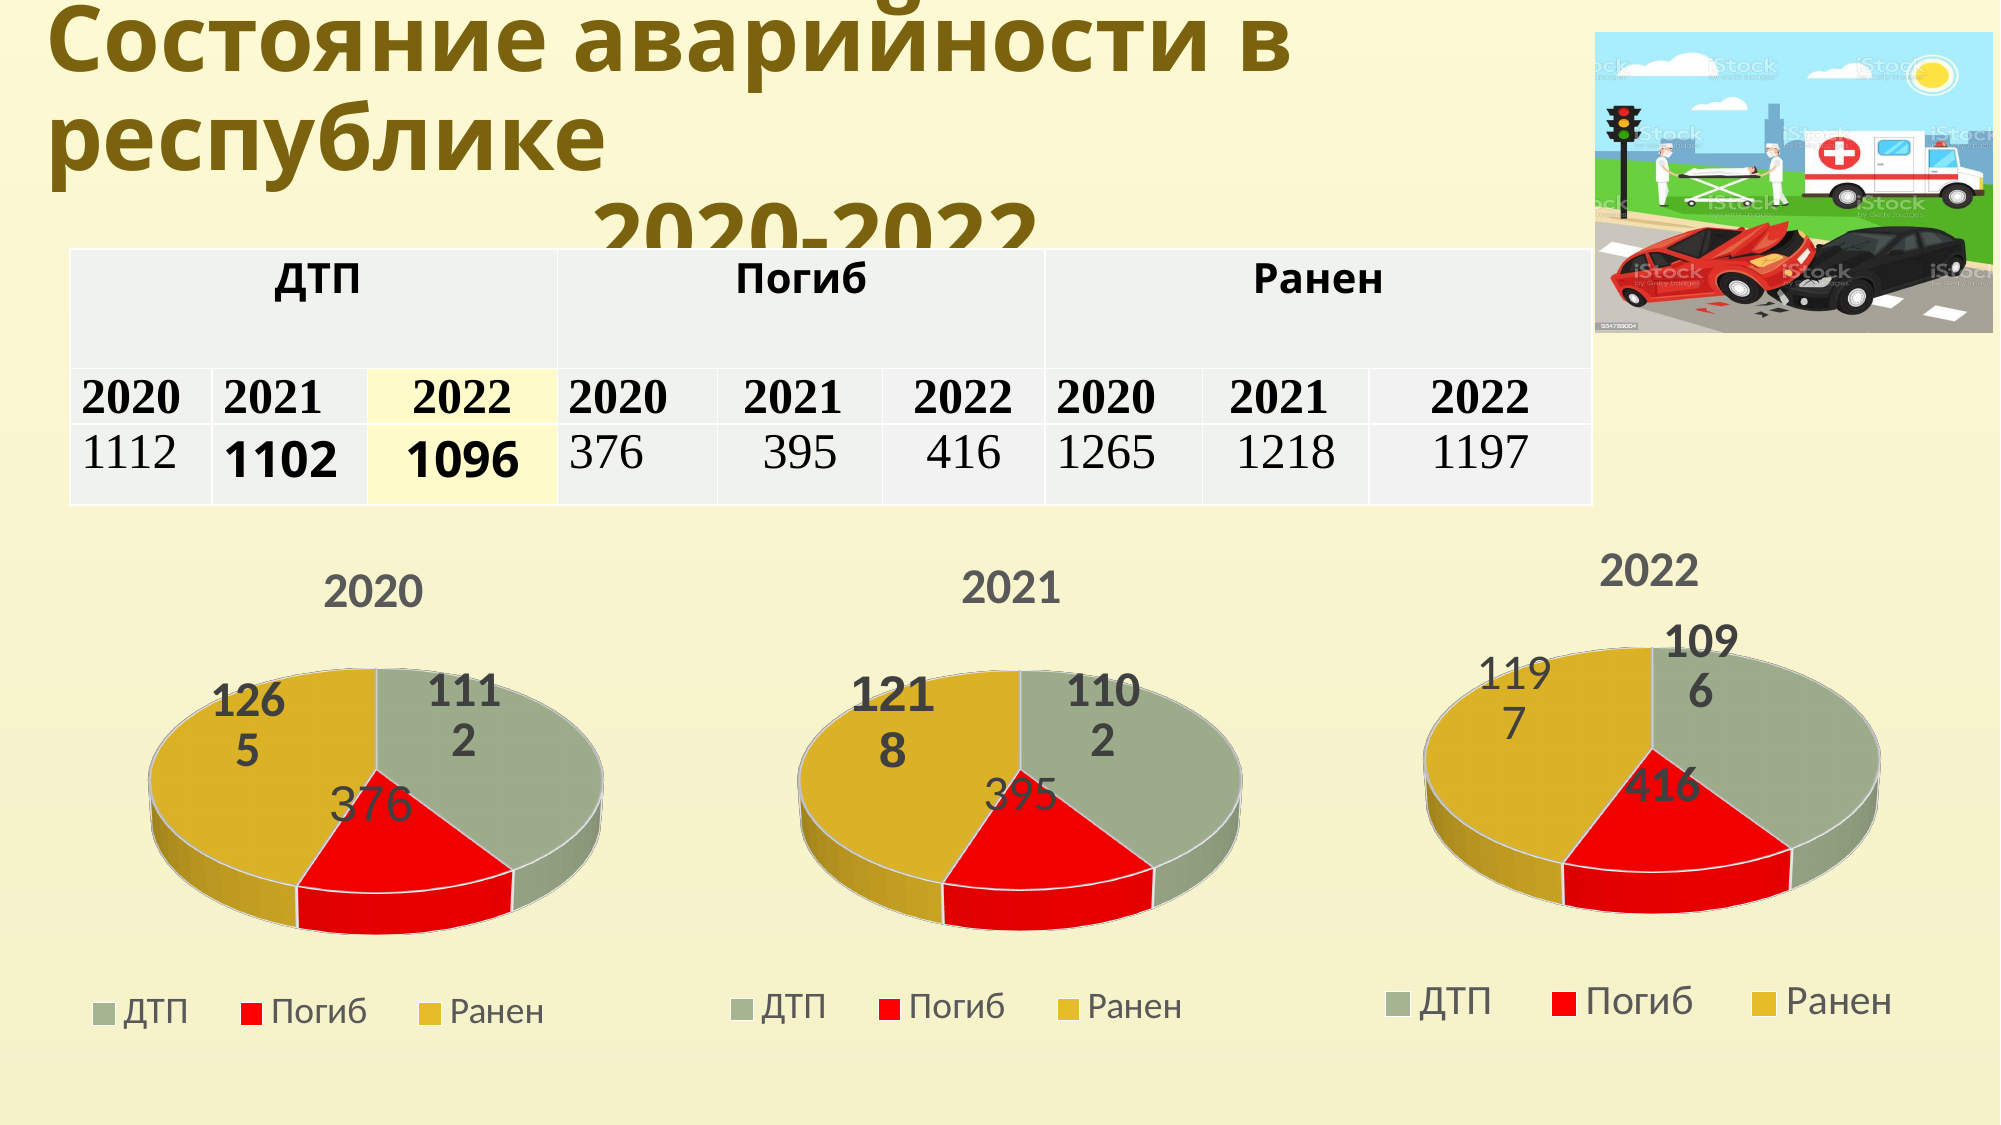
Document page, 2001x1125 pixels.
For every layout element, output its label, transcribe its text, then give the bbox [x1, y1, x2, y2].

title Состояние аварийности в республике 2020-2022 [29, 32, 1522, 249]
table_header ДТП [71, 250, 557, 368]
table_cell 2020 [558, 369, 717, 423]
table_cell 2021 [213, 369, 367, 423]
table_header Ранен [1046, 250, 1591, 368]
table_cell 416 [883, 425, 1044, 504]
table_cell 2020 [71, 369, 211, 423]
table_cell 2022 [1370, 369, 1591, 423]
table_cell 2021 [1203, 369, 1368, 423]
table_cell 1102 [213, 425, 367, 504]
table_cell 2021 [718, 369, 882, 423]
table_cell 1096 [368, 425, 557, 504]
picture [1594, 32, 1993, 333]
table_cell 395 [718, 425, 882, 504]
table_header Погиб [558, 250, 1044, 368]
table_cell 1218 [1203, 425, 1368, 504]
table_cell 2022 [368, 369, 557, 423]
table_cell 2020 [1046, 369, 1202, 423]
table_cell 2022 [883, 369, 1044, 423]
chart [29, 515, 1993, 1079]
table_cell 1112 [71, 425, 211, 504]
table_cell 1265 [1046, 425, 1202, 504]
table_cell 376 [558, 425, 717, 504]
table_cell 1197 [1370, 425, 1591, 504]
